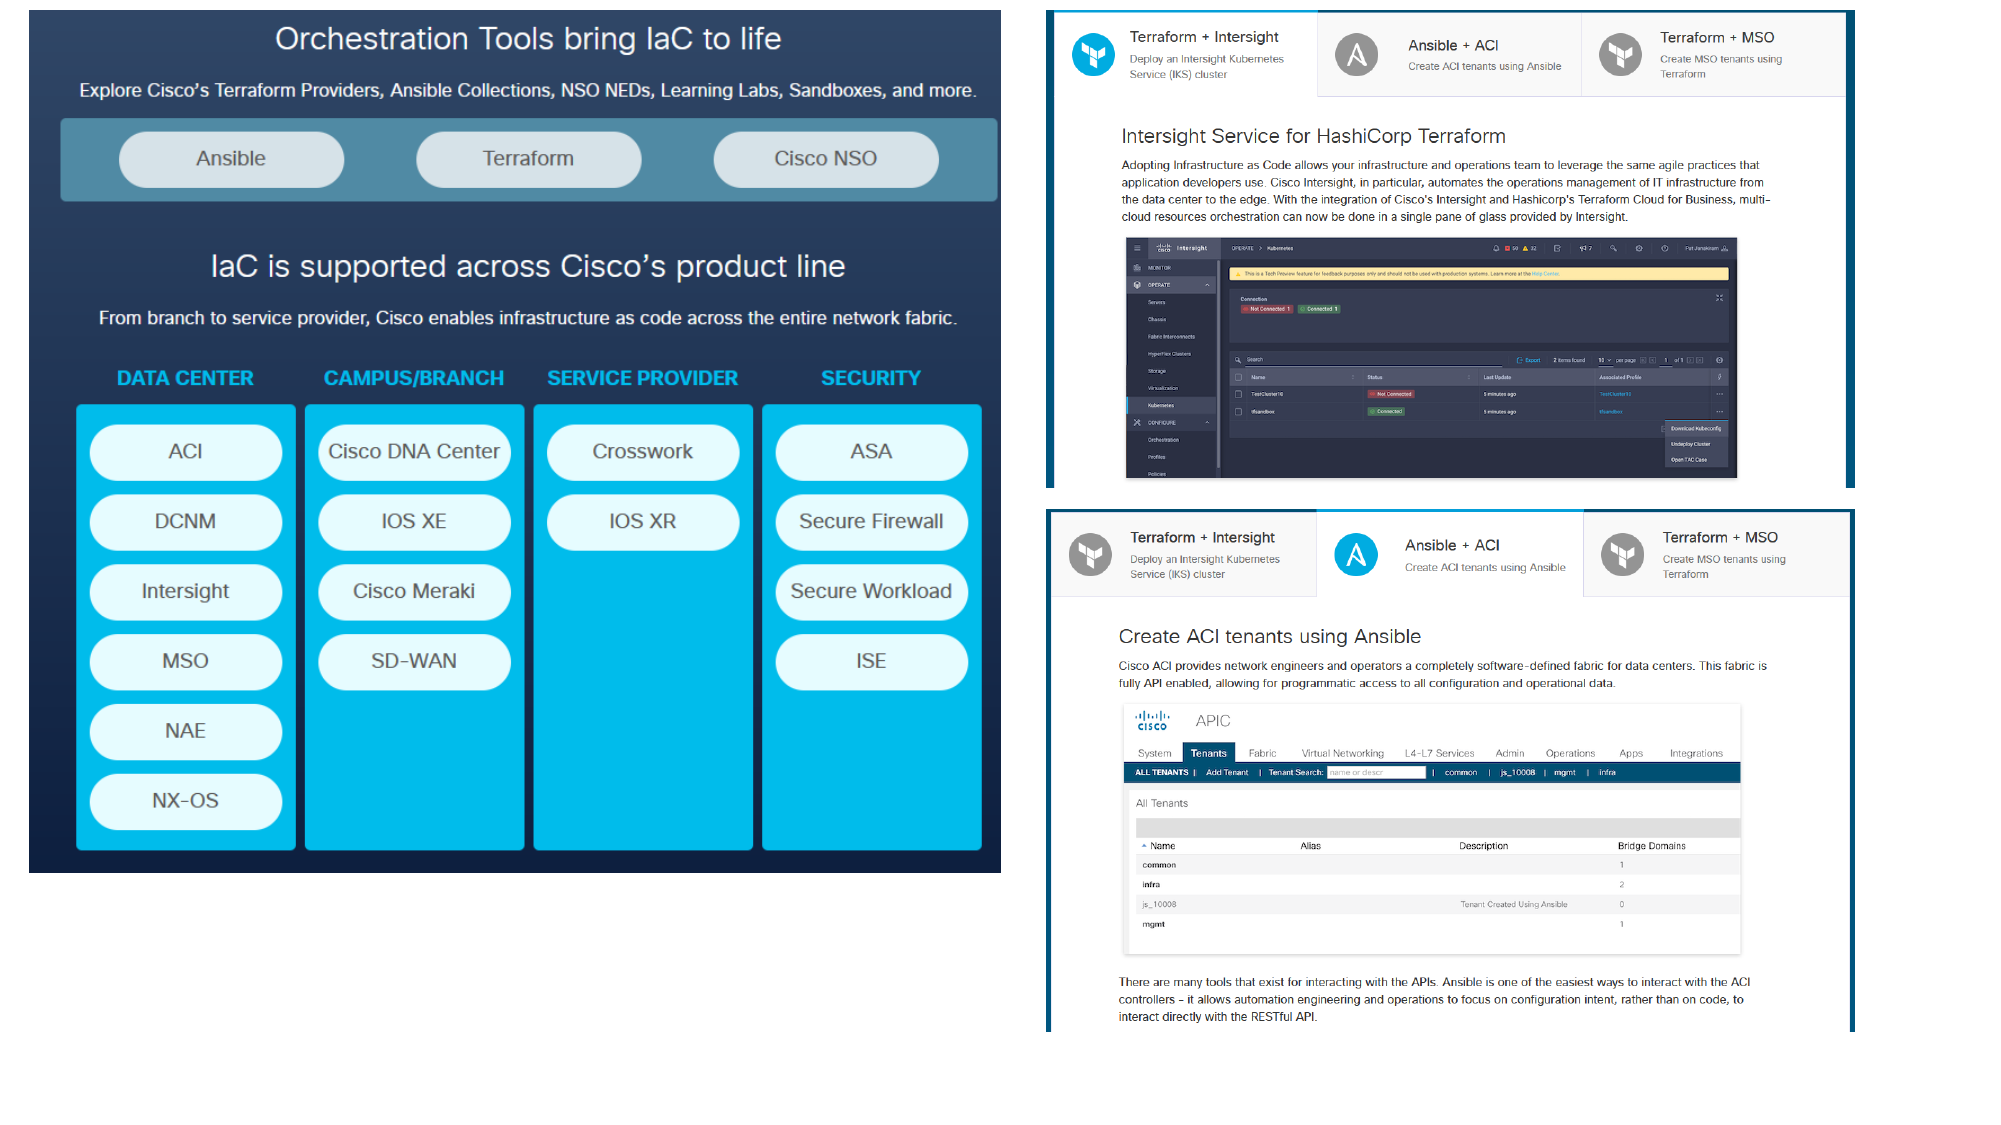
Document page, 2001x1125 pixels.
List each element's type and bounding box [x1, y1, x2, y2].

picture [1055, 13, 1845, 488]
list [29, 10, 1001, 873]
picture [1052, 513, 1849, 1032]
